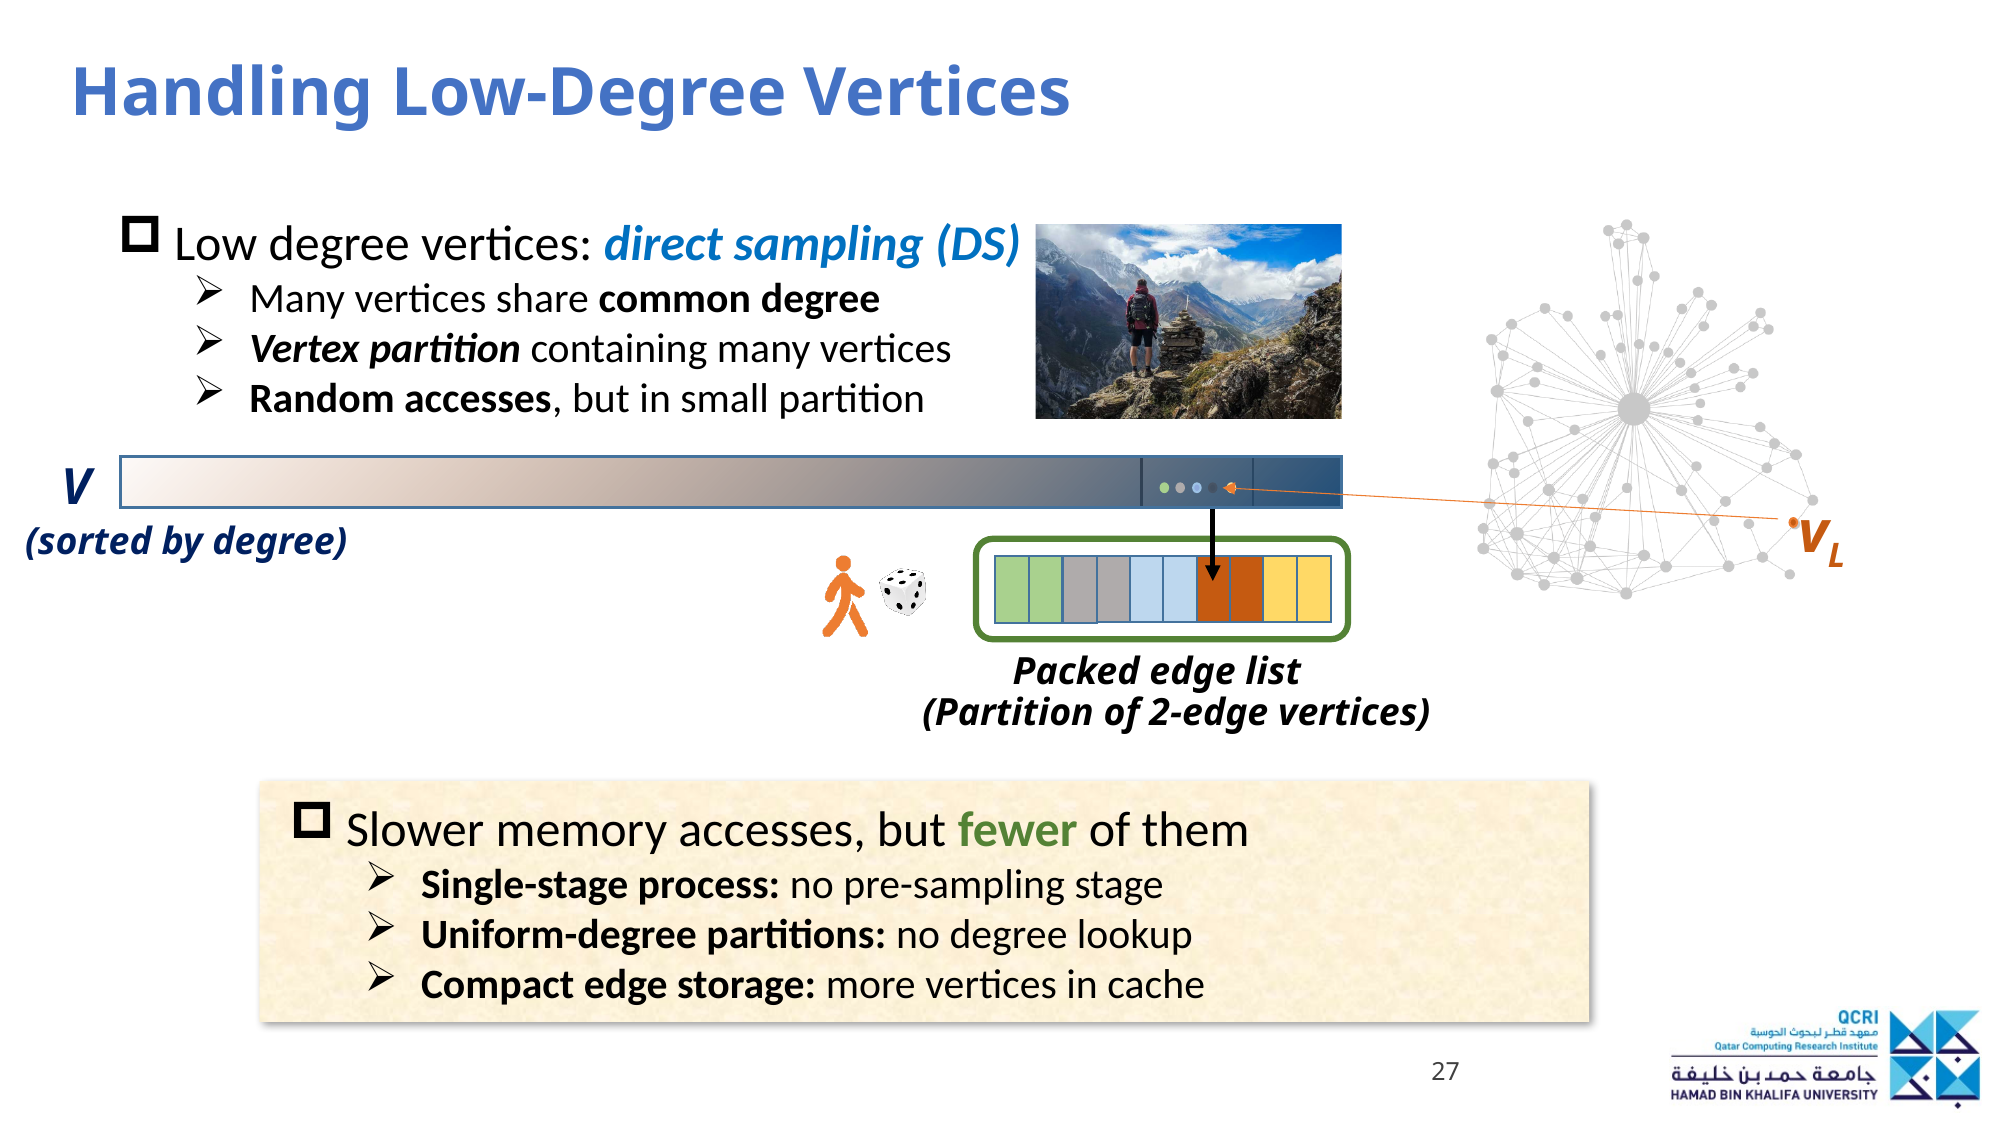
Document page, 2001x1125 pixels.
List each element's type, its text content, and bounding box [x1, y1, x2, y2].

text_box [798, 574, 930, 641]
slide_number 27 [1025, 1042, 1475, 1103]
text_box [1783, 486, 1953, 573]
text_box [1222, 487, 1779, 519]
picture [1035, 224, 1342, 419]
text_box Packed edge list [997, 640, 1507, 700]
text_box Low degree vertices: direct sampling (DS) Many vertices share common degree Vertex partition containing many vertices Random accesses, but in small partition [103, 202, 1058, 428]
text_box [1160, 483, 1236, 493]
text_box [994, 574, 1331, 623]
text_box (Partition of 2-edge vertices) [907, 680, 1477, 741]
text_box Handling Low-Degree Vertices [55, 42, 1968, 145]
text_box Slower memory accesses, but fewer of them Single-stage process: no pre-sampling stage Uniform-degree partitions: no degree lookup Compact edge storage: more vertices in cache [259, 781, 1590, 1022]
picture [1441, 204, 1854, 614]
text_box [974, 541, 1350, 641]
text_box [0, 446, 1342, 574]
picture [1669, 1006, 1982, 1113]
